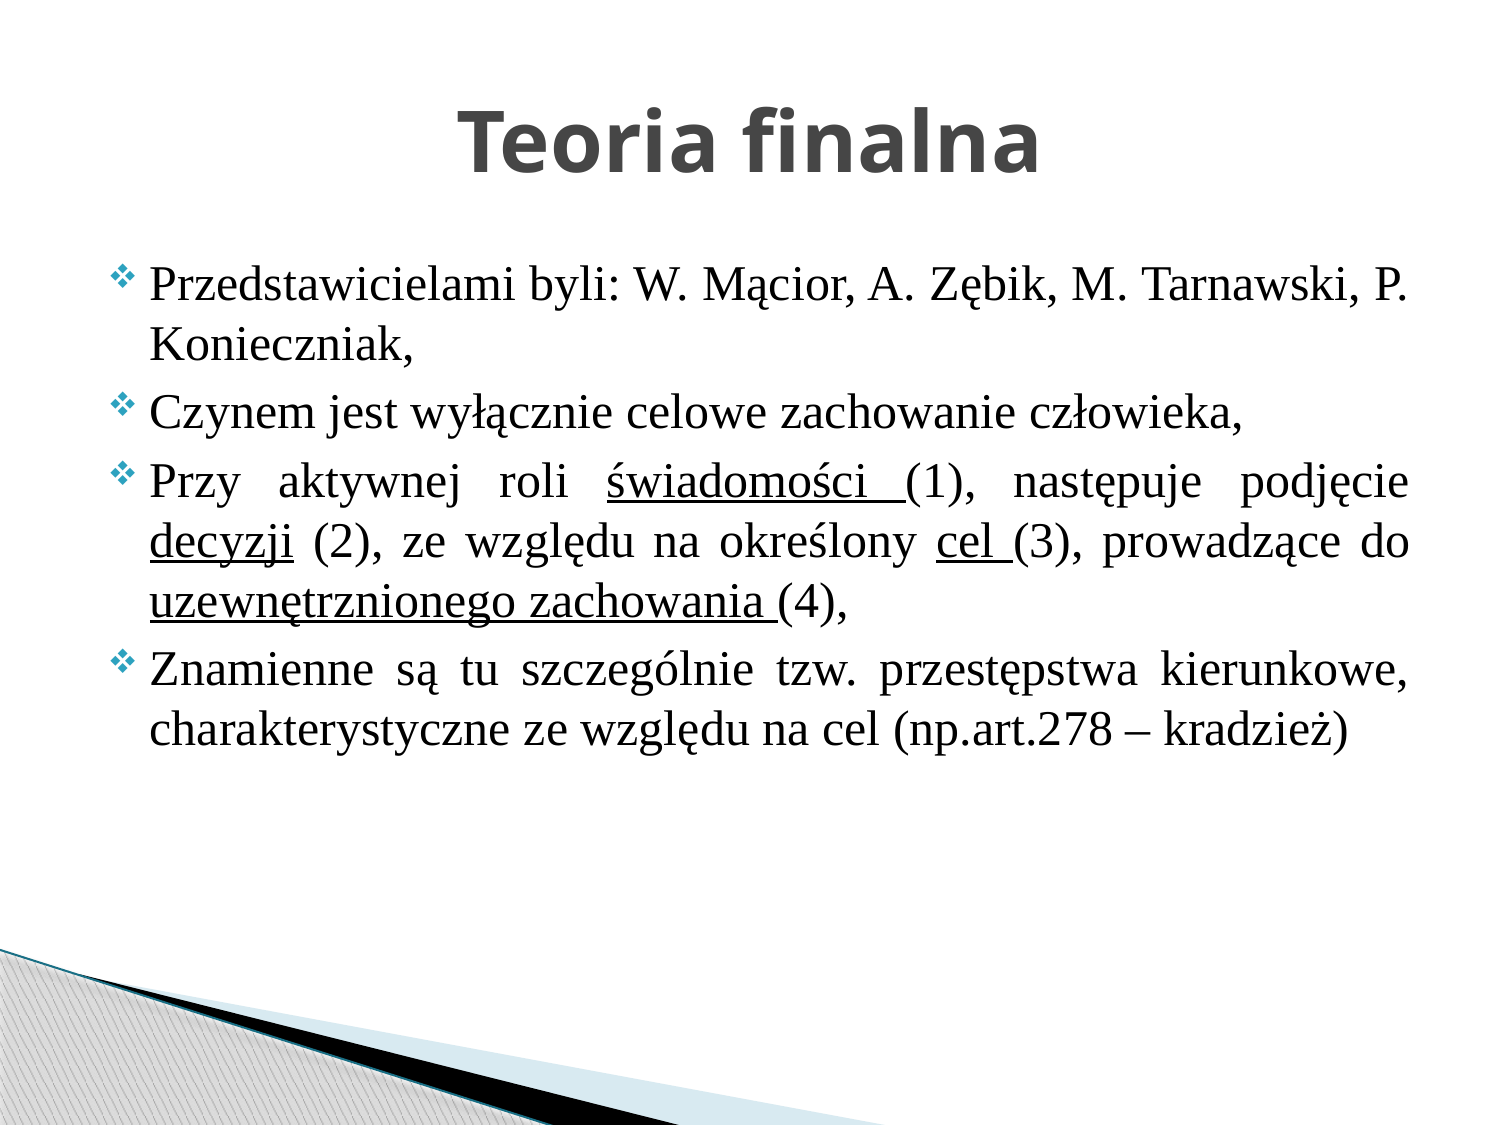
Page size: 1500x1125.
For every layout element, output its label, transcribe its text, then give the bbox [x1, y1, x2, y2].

title Teoria finalna [75, 45, 1425, 233]
list Przedstawicielami byli: W. Mącior, A. Zębik, M. Tarnawski, P. Konieczniak, Czynem jest wyłącznie celowe zachowanie człowieka, Przy aktywnej roli świadomości (1), następuje podjęcie decyzji (2), ze względu na określony cel (3), prowadzące do uzewnętrznionego zachowania (4), Znamienne są tu szczególnie tzw. przestępstwa kierunkowe, charakterystyczne ze względu na cel (np.art.278 – kradzież) [75, 243, 1425, 986]
